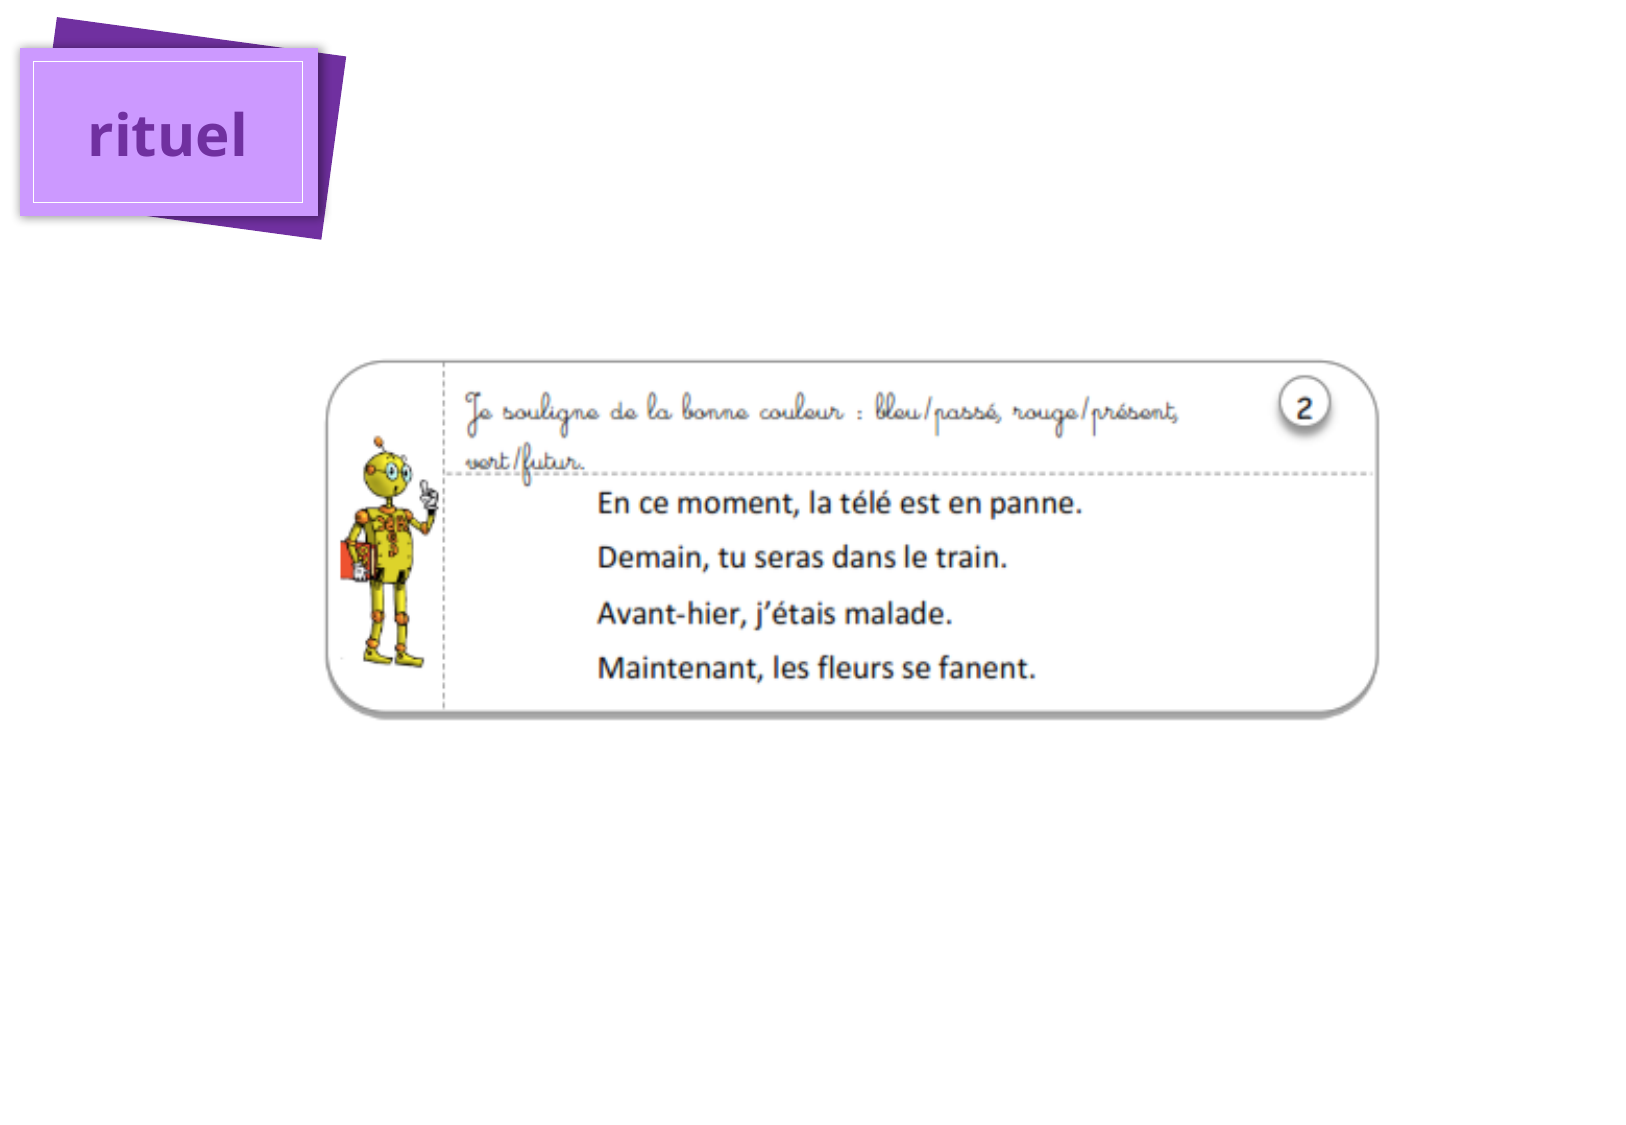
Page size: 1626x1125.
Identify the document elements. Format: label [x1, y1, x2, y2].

picture [316, 357, 1390, 731]
text_box [21, 36, 335, 220]
